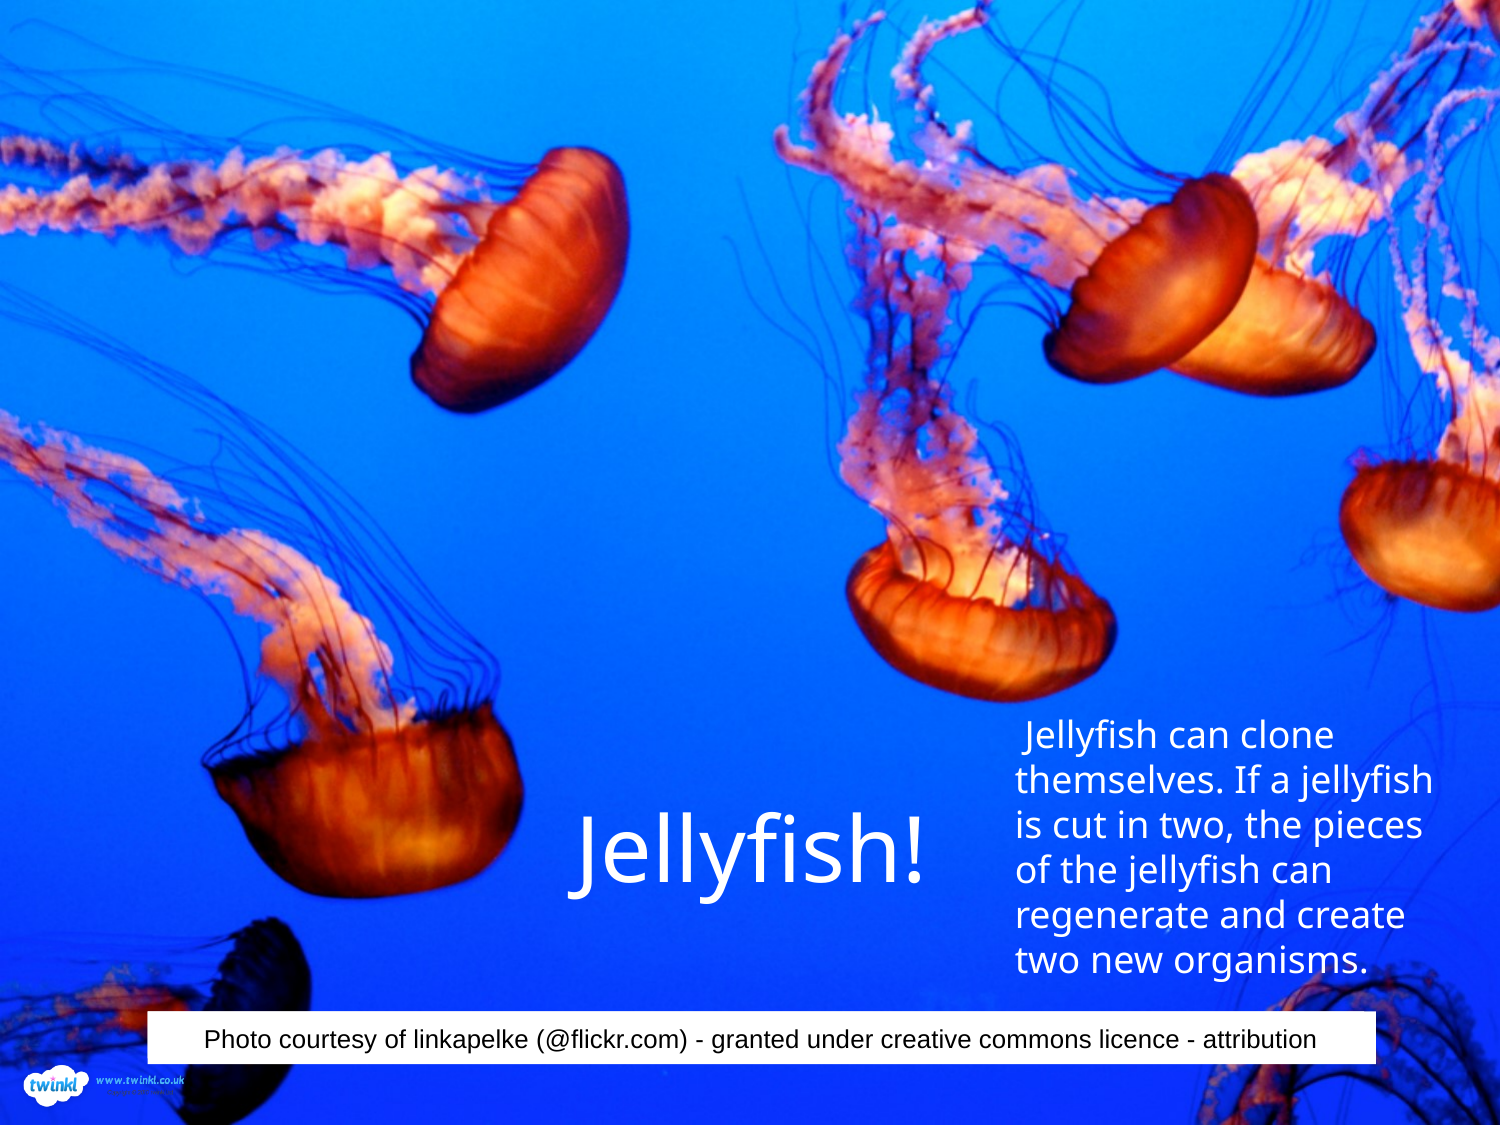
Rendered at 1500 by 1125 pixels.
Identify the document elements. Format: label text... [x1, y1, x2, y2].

picture [0, 0, 1500, 1125]
text_box Photo courtesy of linkapelke (@flickr.com) - granted under creative commons licence - attribution [147, 1011, 1376, 1065]
text_box Jellyfish! [560, 783, 987, 908]
text_box Jellyfish can clone themselves. If a jellyfish is cut in two, the pieces of the jellyfish can regenerate and create two new organisms. [999, 704, 1478, 989]
